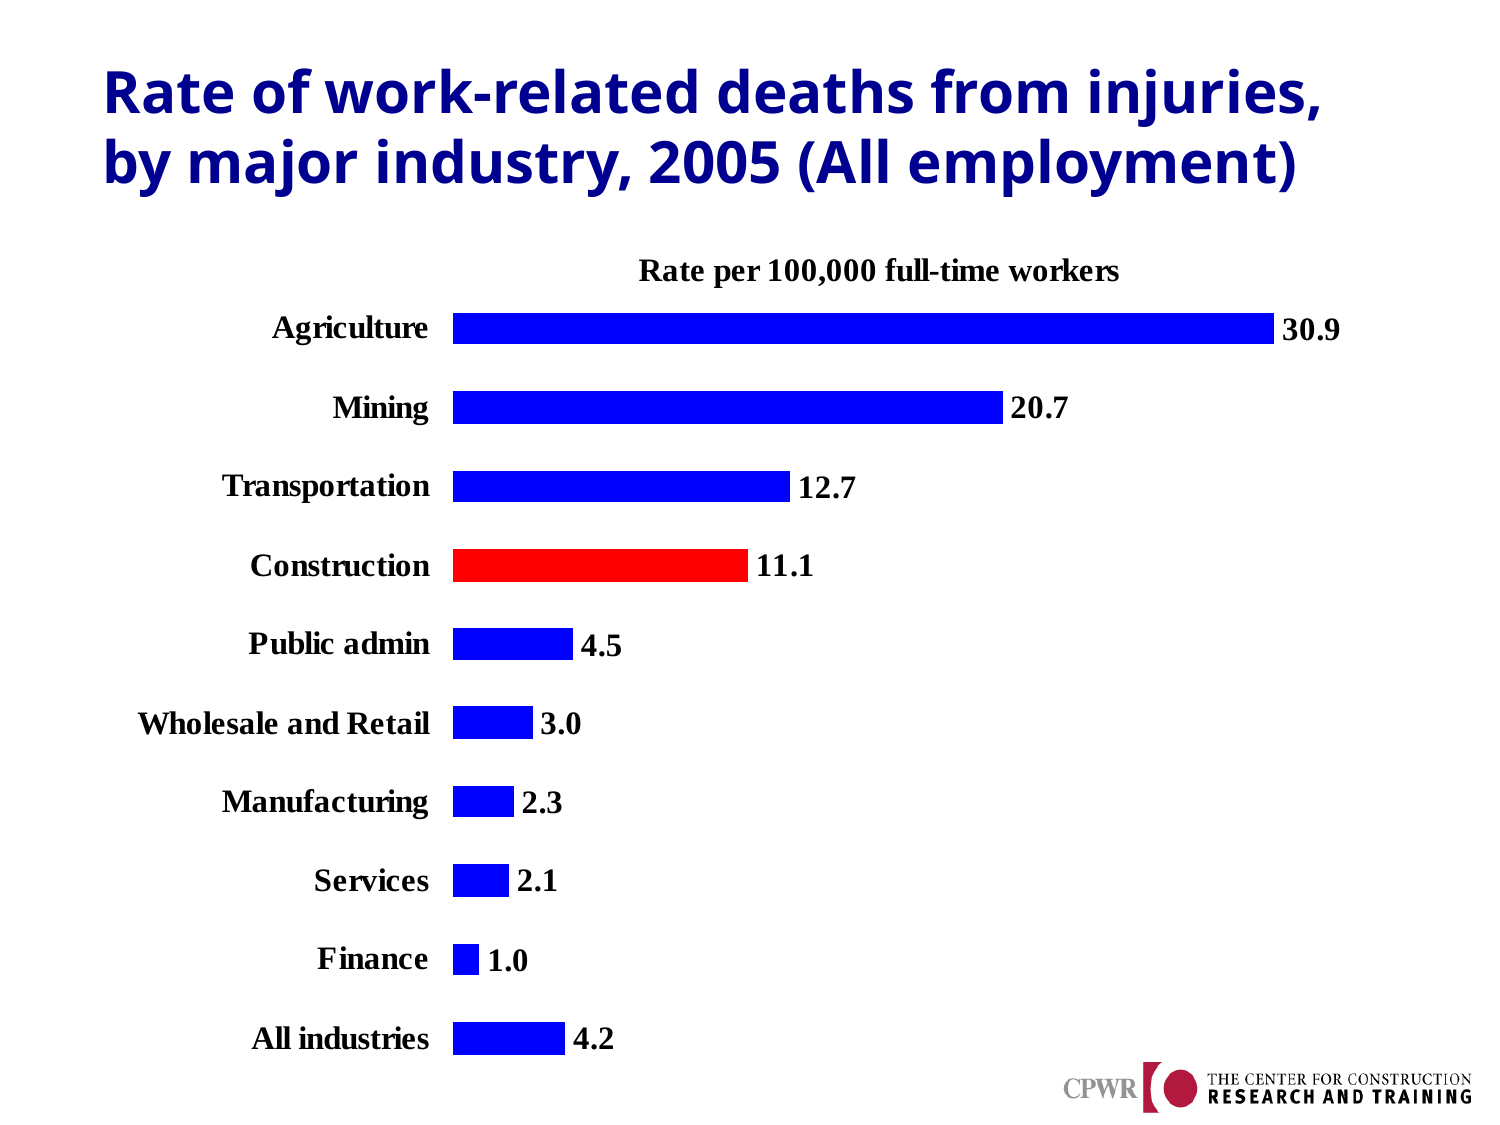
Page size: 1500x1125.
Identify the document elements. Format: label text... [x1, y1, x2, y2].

picture [1062, 1062, 1475, 1113]
title Rate of work-related deaths from injuries, by major industry, 2005 (All employment) [87, 75, 1400, 175]
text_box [87, 233, 1392, 1088]
